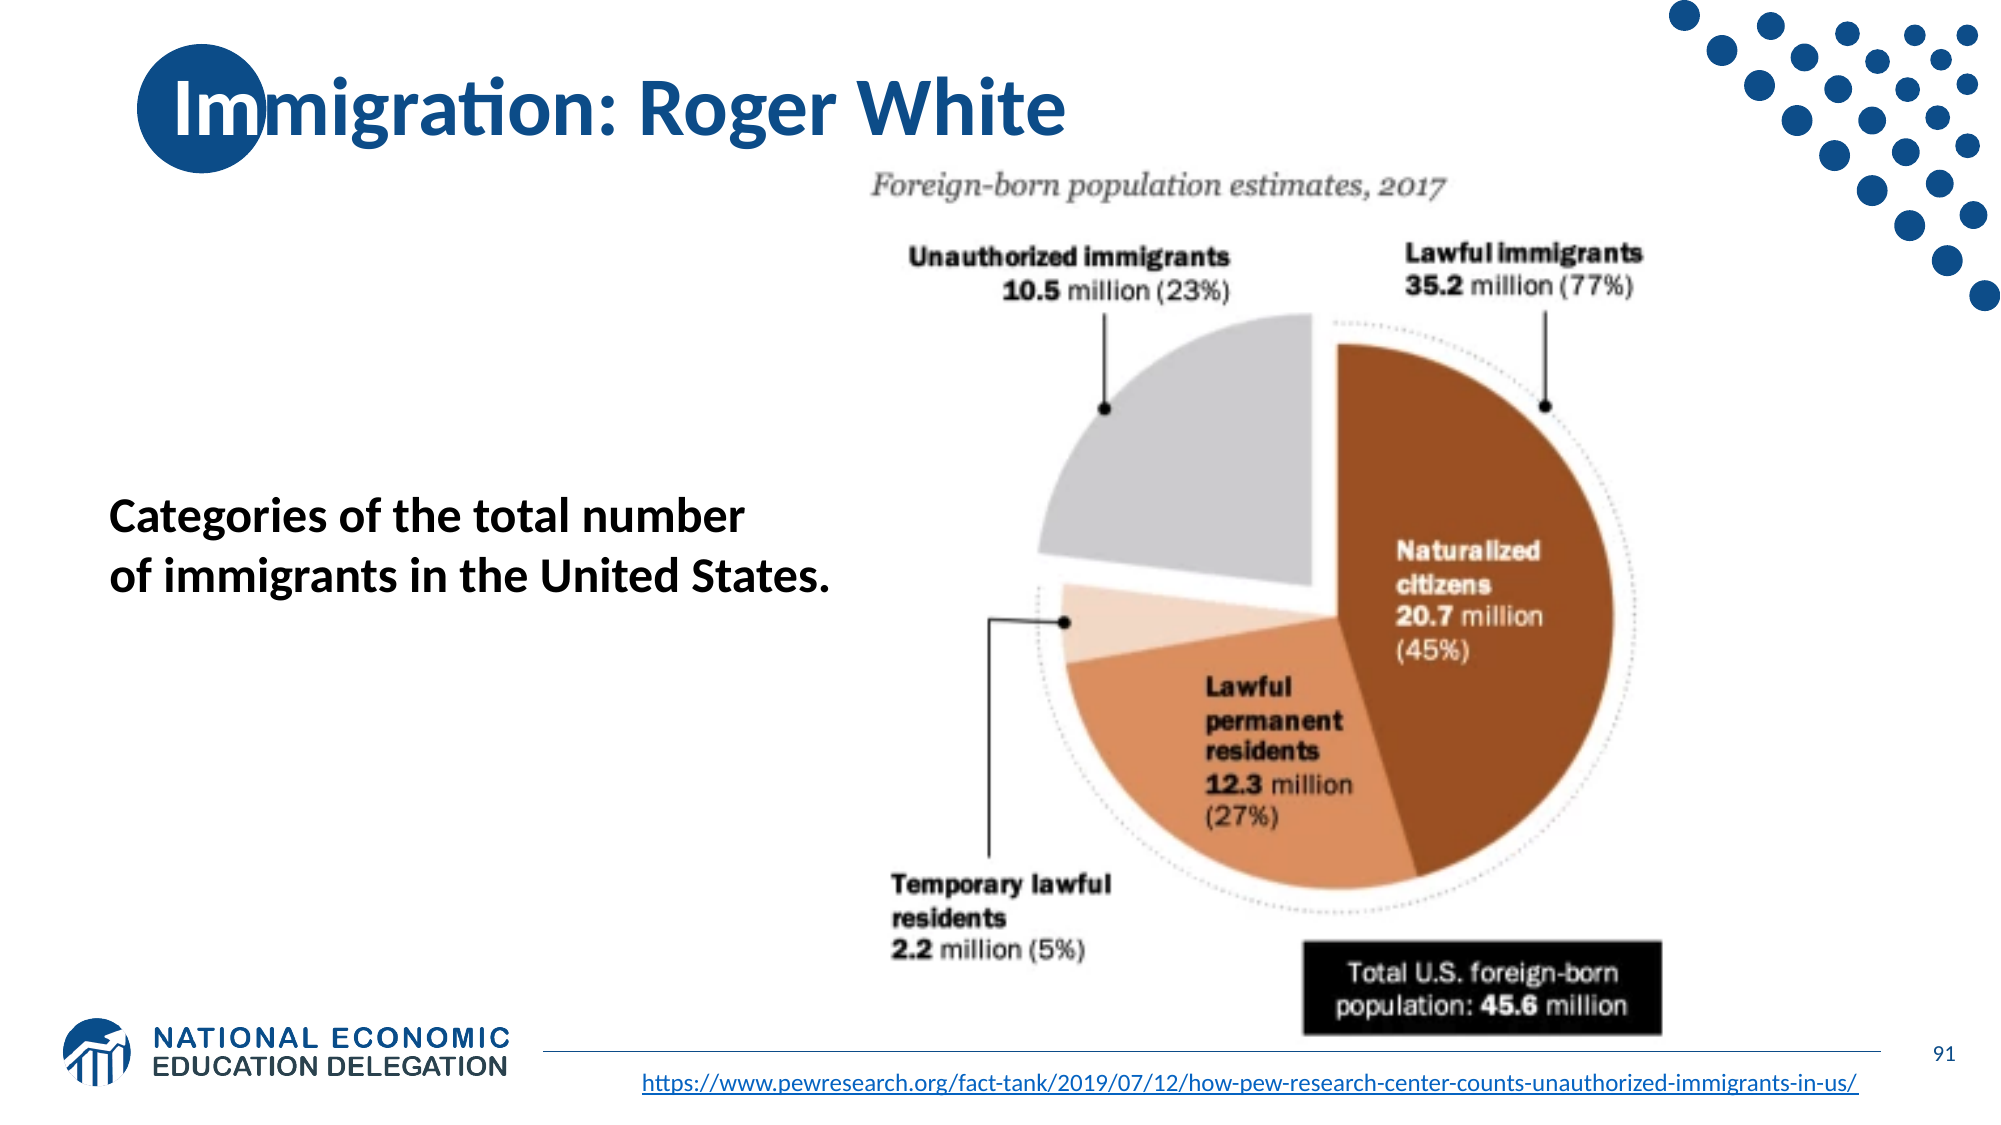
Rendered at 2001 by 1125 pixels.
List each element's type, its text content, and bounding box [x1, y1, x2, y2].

picture [55, 1013, 520, 1091]
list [850, 157, 1676, 1050]
title Immigration: Roger White [139, 0, 1865, 218]
slide_number 91 [1521, 1022, 1972, 1082]
text_box Categories of the total number of immigrants in the United States. [94, 475, 847, 610]
text_box https://www.pewresearch.org/fact-tank/2019/07/12/how-pew-research-center-counts-unauthorized-immigrants-in-us/ [627, 1059, 1875, 1104]
